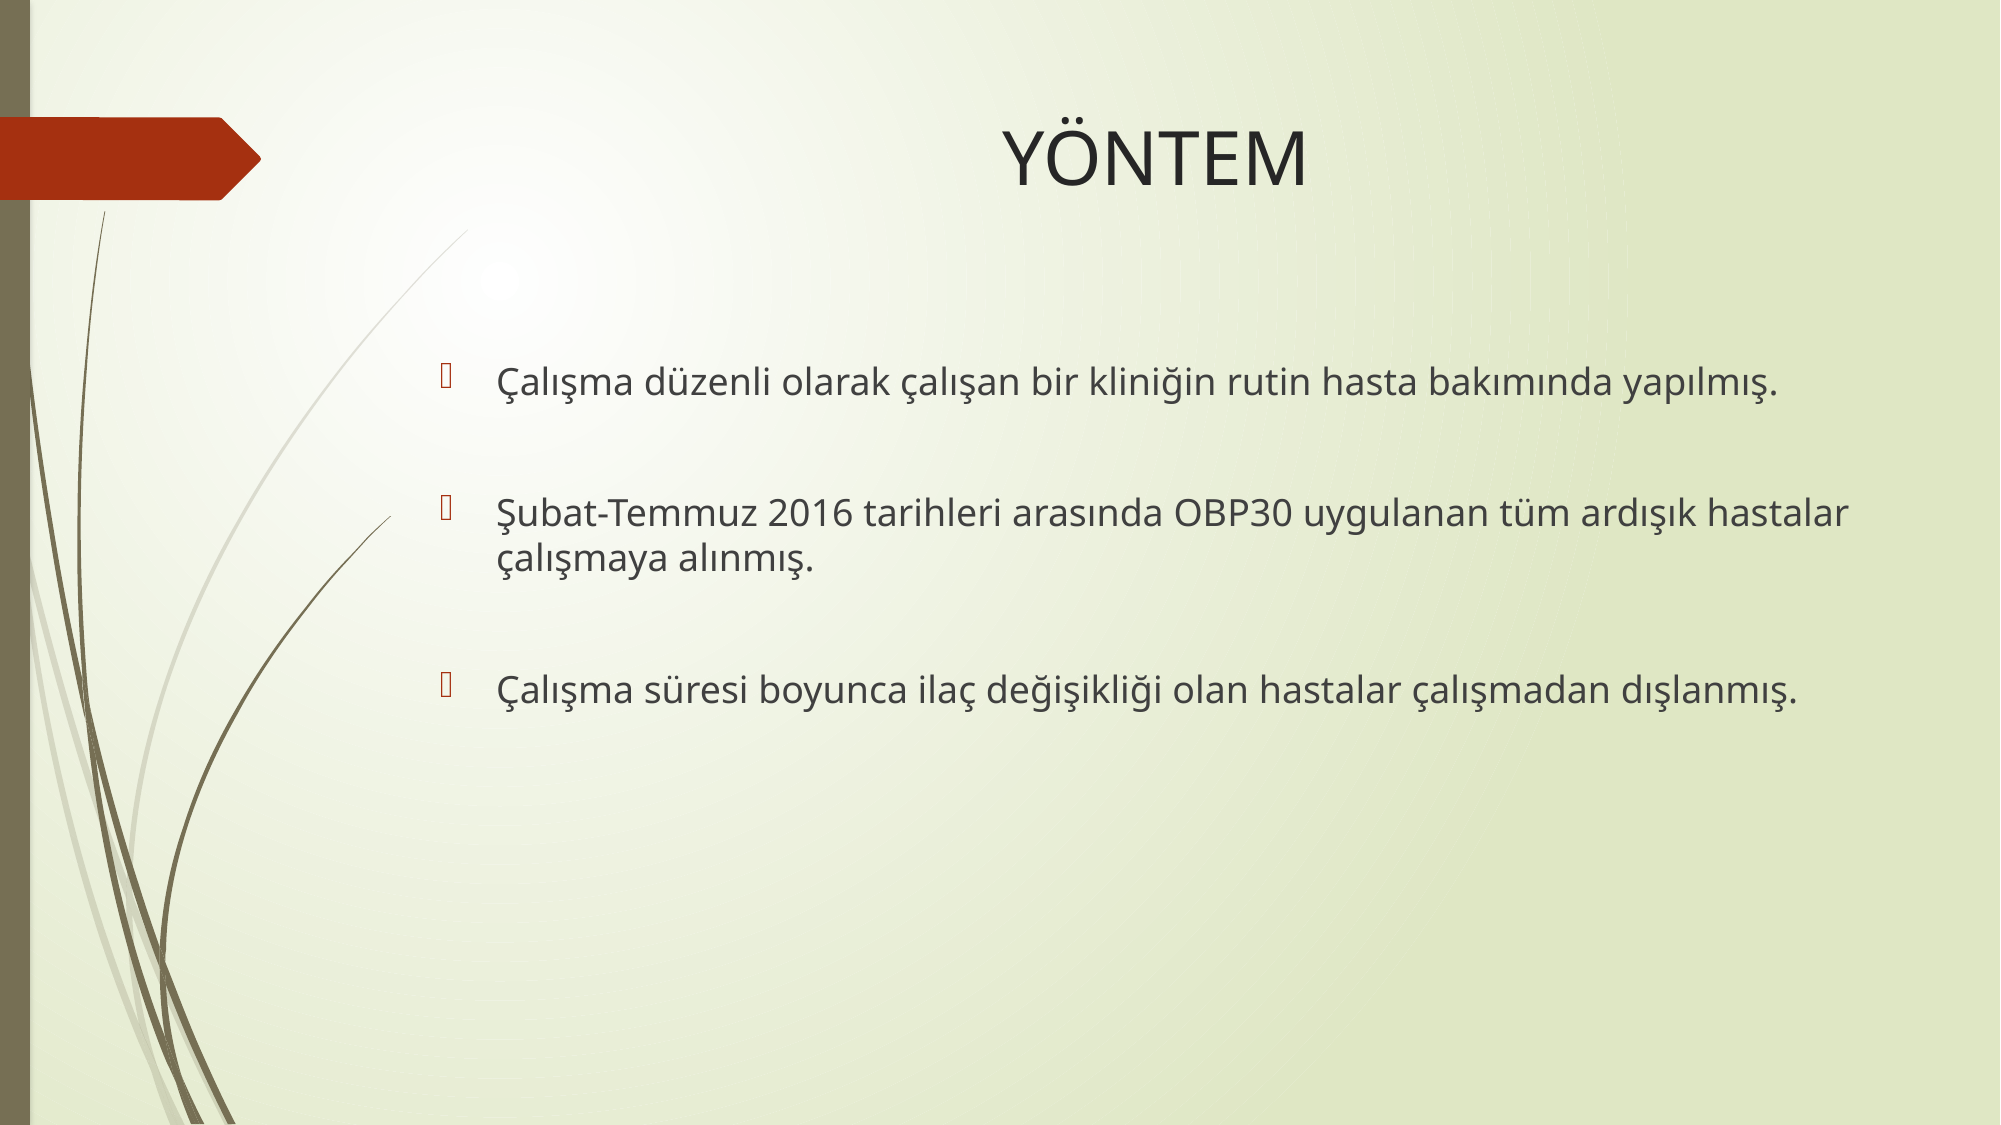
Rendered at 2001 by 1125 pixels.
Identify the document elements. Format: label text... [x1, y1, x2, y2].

list Çalışma düzenli olarak çalışan bir kliniğin rutin hasta bakımında yapılmış. Şubat-Temmuz 2016 tarihleri arasında OBP30 uygulanan tüm ardışık hastalar çalışmaya alınmış. Çalışma süresi boyunca ilaç değişikliği olan hastalar çalışmadan dışlanmış. [424, 350, 1888, 970]
title YÖNTEM [425, 102, 1888, 313]
